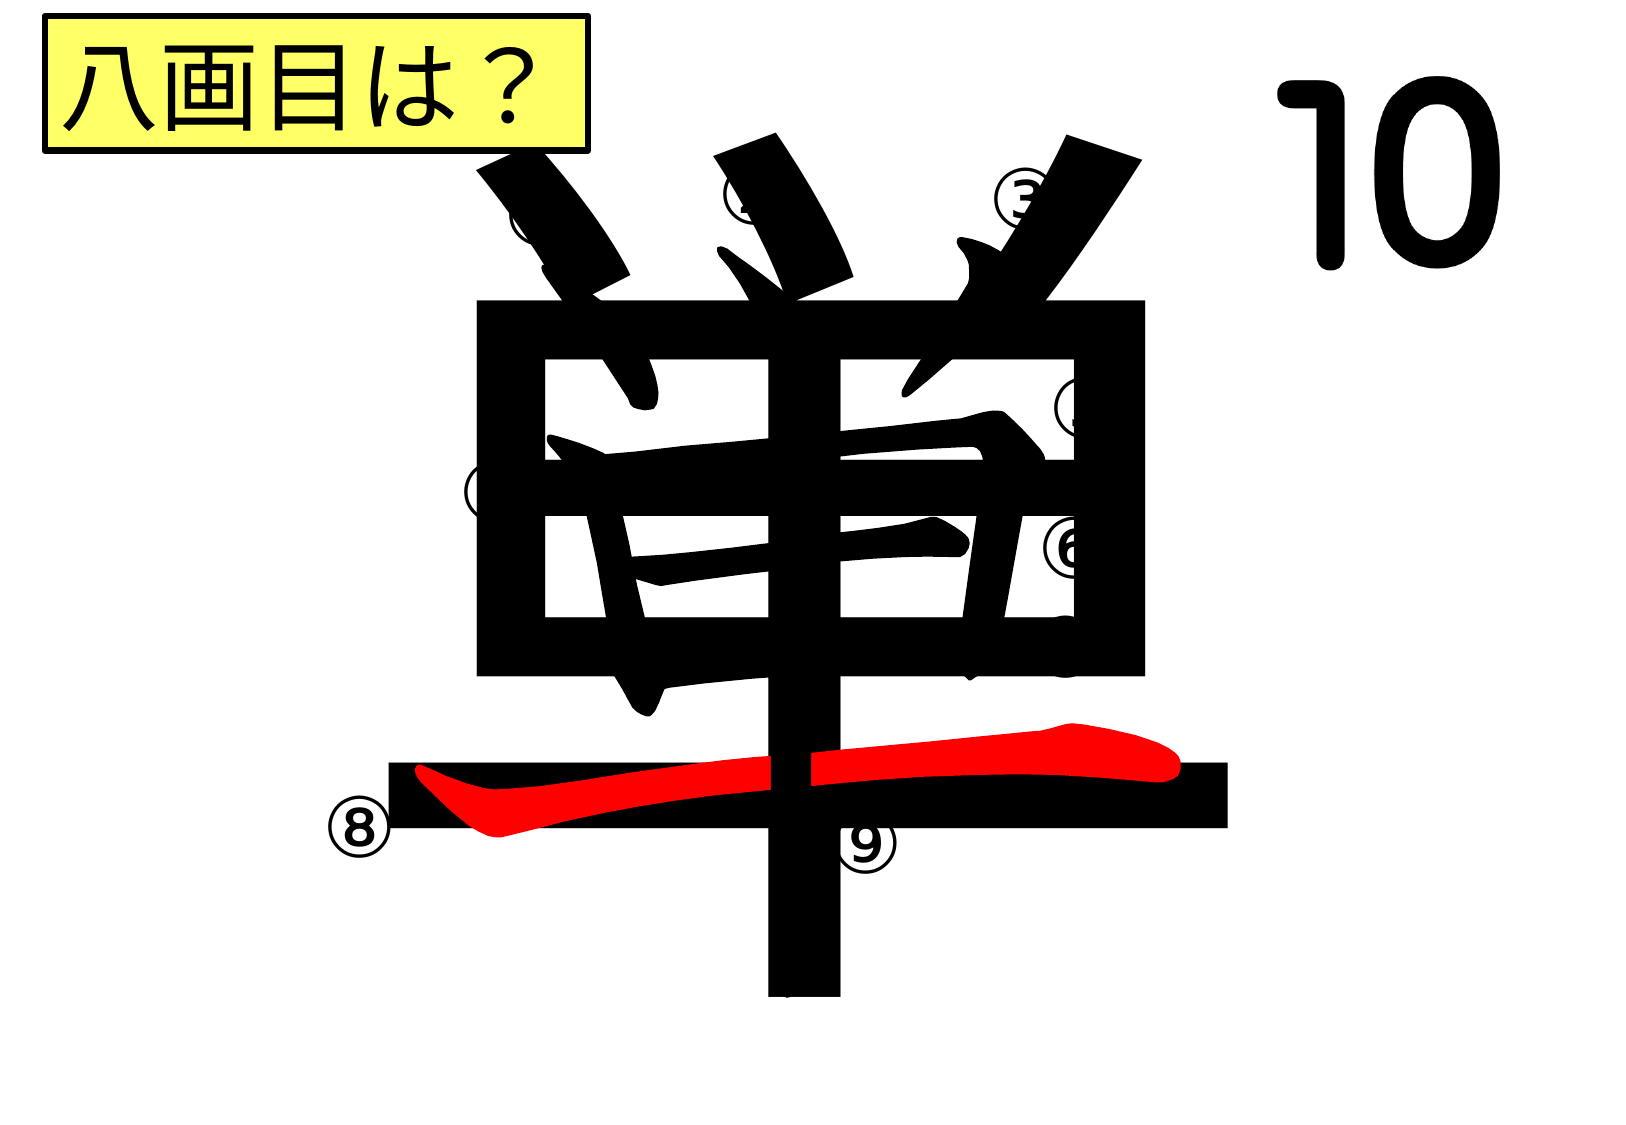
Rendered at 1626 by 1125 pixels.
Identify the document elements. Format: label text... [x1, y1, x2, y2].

text_box ① [488, 154, 594, 270]
text_box ⑥ [1022, 487, 1128, 603]
text_box ③ [974, 138, 1079, 254]
text_box 八画目は？ [44, 15, 589, 151]
text_box [814, 723, 1181, 783]
text_box ⑨ [813, 782, 919, 898]
text_box [549, 432, 658, 719]
text_box ⑤ [1033, 348, 1139, 463]
text_box [623, 540, 772, 589]
text_box [814, 622, 977, 679]
text_box ② [702, 134, 808, 249]
text_box ⑧ [307, 766, 412, 882]
text_box [640, 649, 768, 713]
text_box 単 [323, 0, 1305, 1117]
text_box ⑦ [1014, 586, 1119, 702]
text_box [715, 249, 817, 389]
text_box ④ [444, 431, 549, 547]
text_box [1178, 5, 1609, 328]
text_box [899, 234, 1040, 400]
text_box [592, 408, 1047, 683]
text_box [753, 453, 821, 1000]
text_box [539, 270, 661, 413]
text_box [814, 514, 972, 566]
text_box [414, 756, 768, 838]
